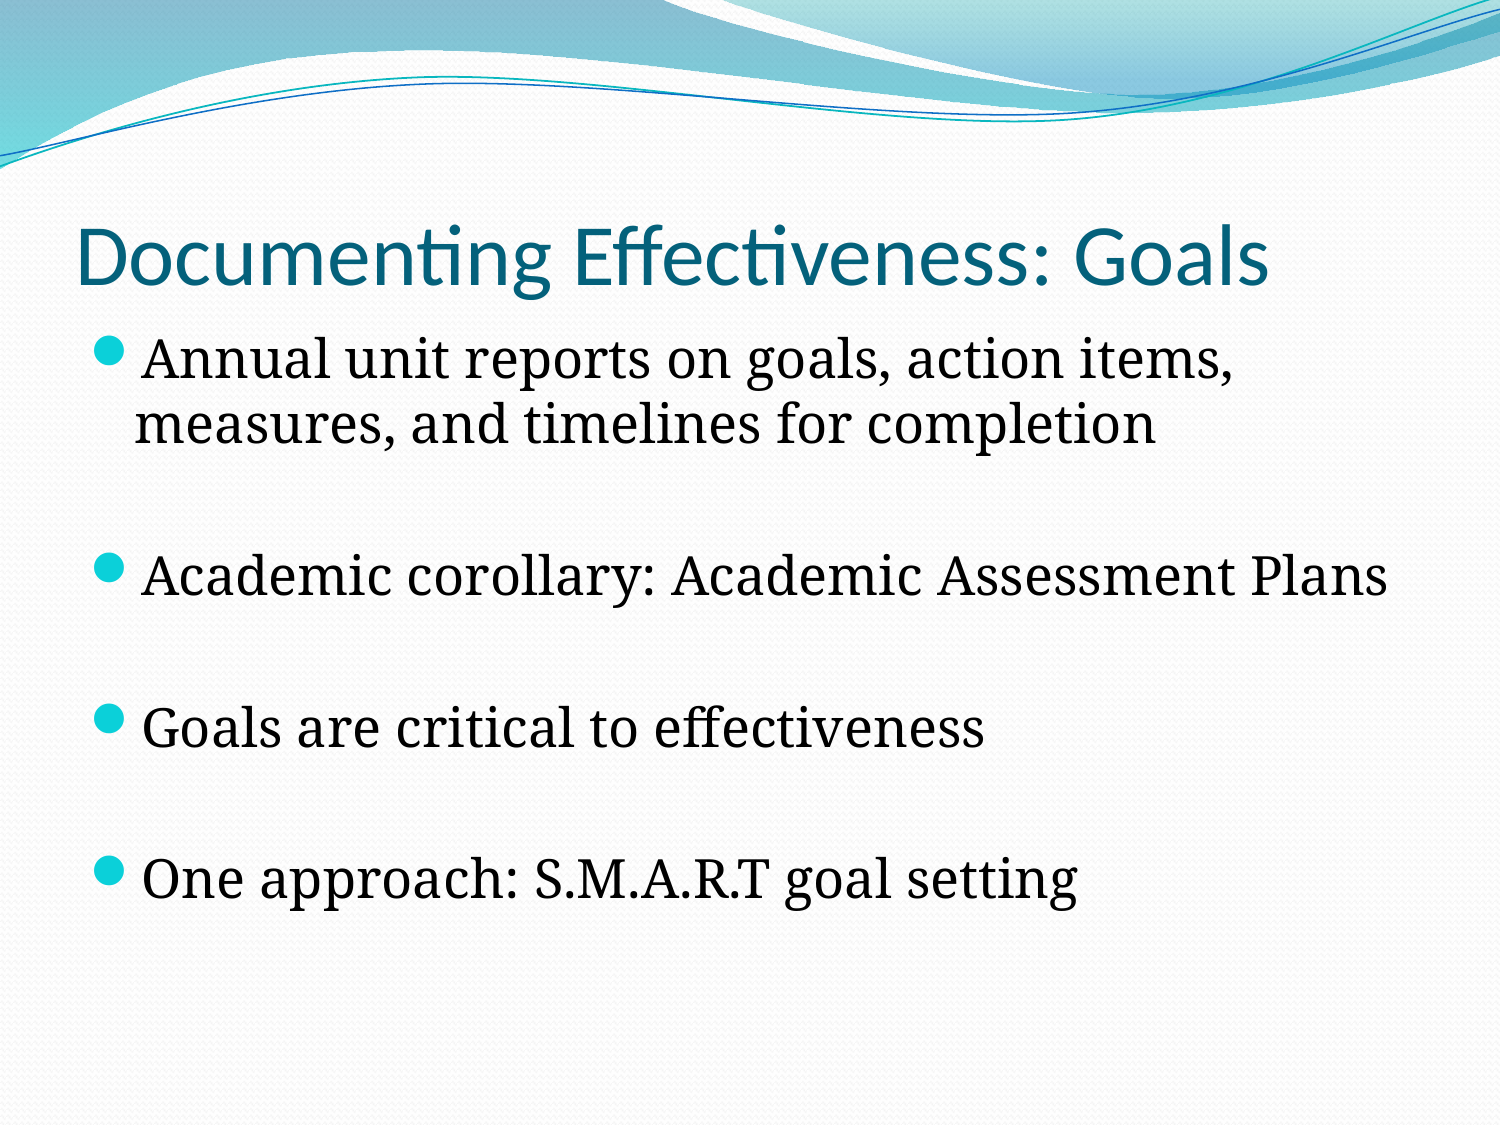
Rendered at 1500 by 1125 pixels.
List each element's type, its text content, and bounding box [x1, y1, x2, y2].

title Documenting Effectiveness: Goals [75, 115, 1425, 303]
list Annual unit reports on goals, action items, measures, and timelines for completion Academic corollary: Academic Assessment Plans Goals are critical to effectiveness One approach: S.M.A.R.T goal setting [75, 317, 1425, 1038]
